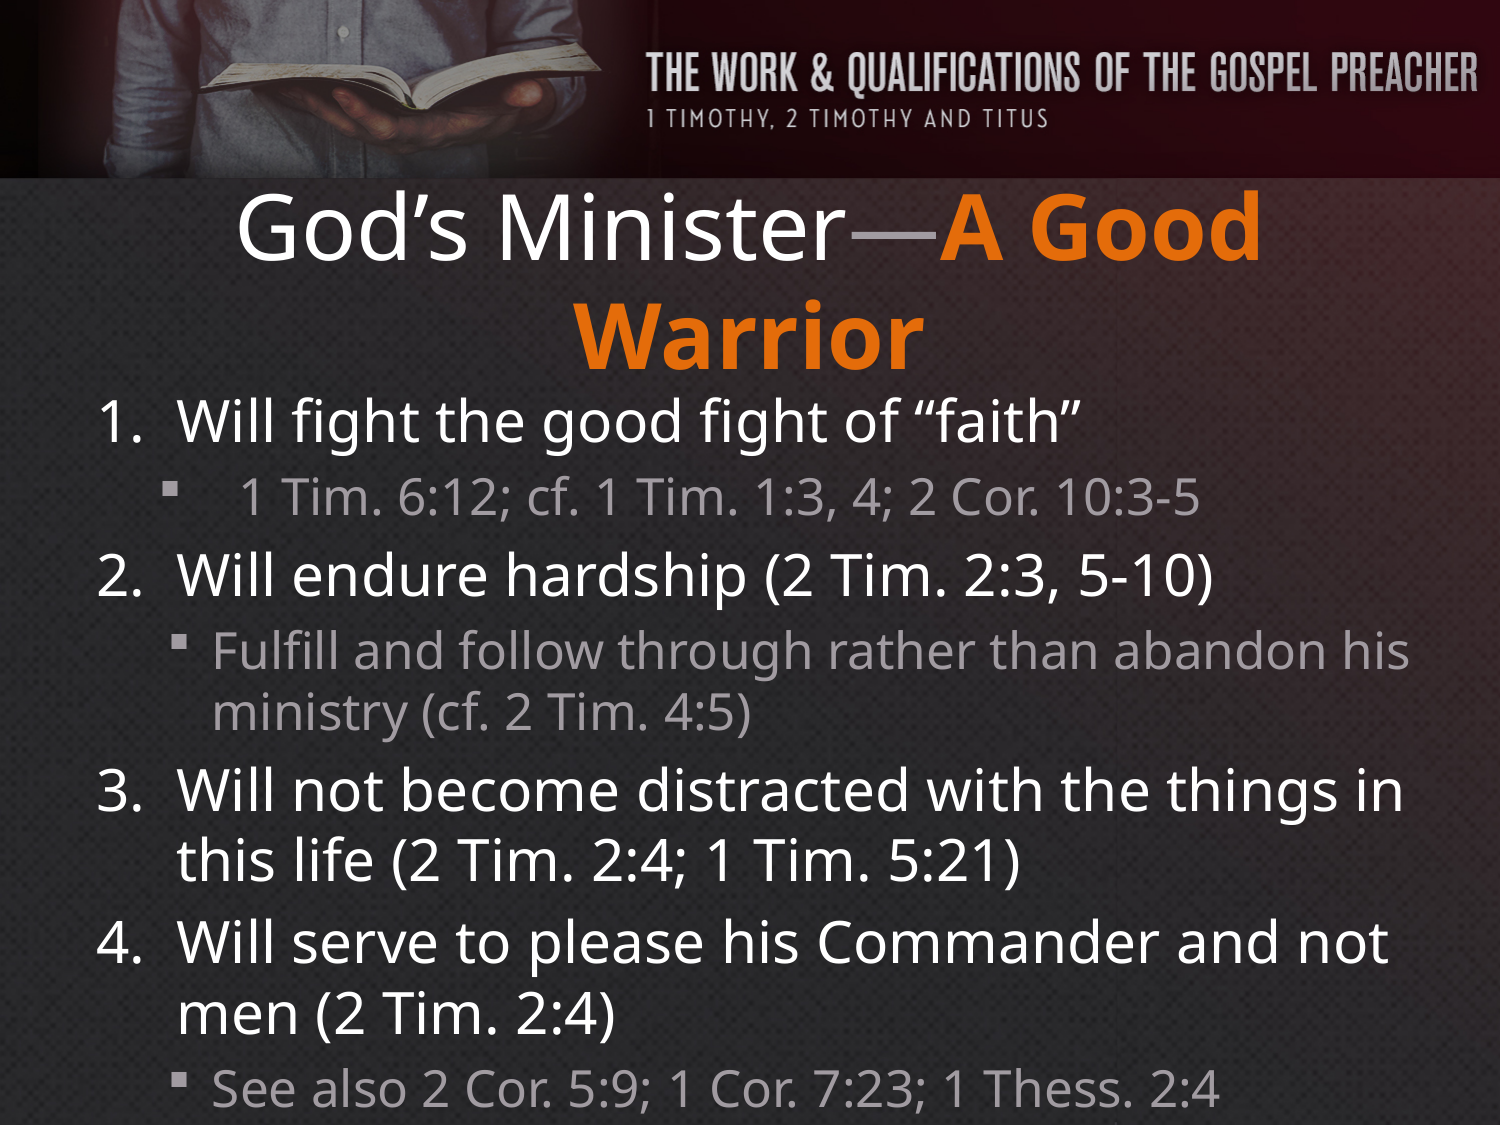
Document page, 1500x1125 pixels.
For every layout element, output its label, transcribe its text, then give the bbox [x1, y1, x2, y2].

title God’s Minister—A Good Warrior [75, 184, 1425, 372]
list Will fight the good fight of “faith” 1 Tim. 6:12; cf. 1 Tim. 1:3, 4; 2 Cor. 10:3-5 Will endure hardship (2 Tim. 2:3, 5-10) Fulfill and follow through rather than abandon his ministry (cf. 2 Tim. 4:5) Will not become distracted with the things in this life (2 Tim. 2:4; 1 Tim. 5:21) Will serve to please his Commander and not men (2 Tim. 2:4) See also 2 Cor. 5:9; 1 Cor. 7:23; 1 Thess. 2:4 [81, 376, 1428, 1125]
picture [0, 0, 1500, 1125]
